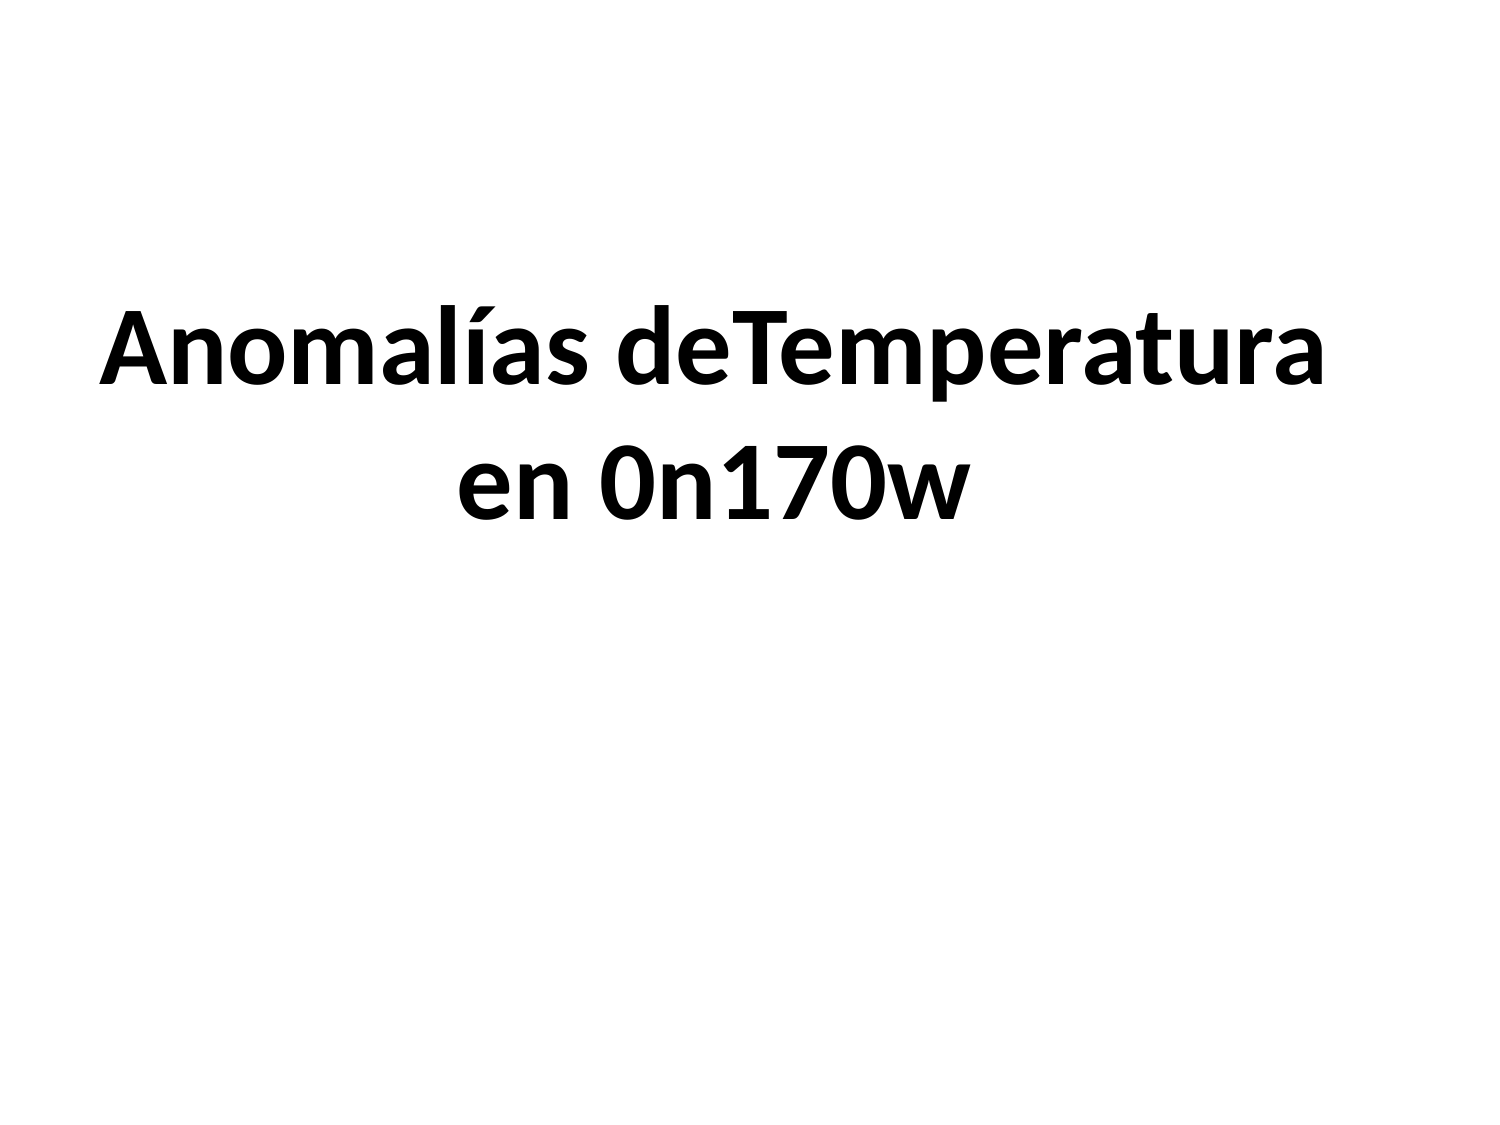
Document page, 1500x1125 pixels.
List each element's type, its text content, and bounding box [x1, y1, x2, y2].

title Anomalías deTemperatura en 0n170w [76, 219, 1352, 729]
